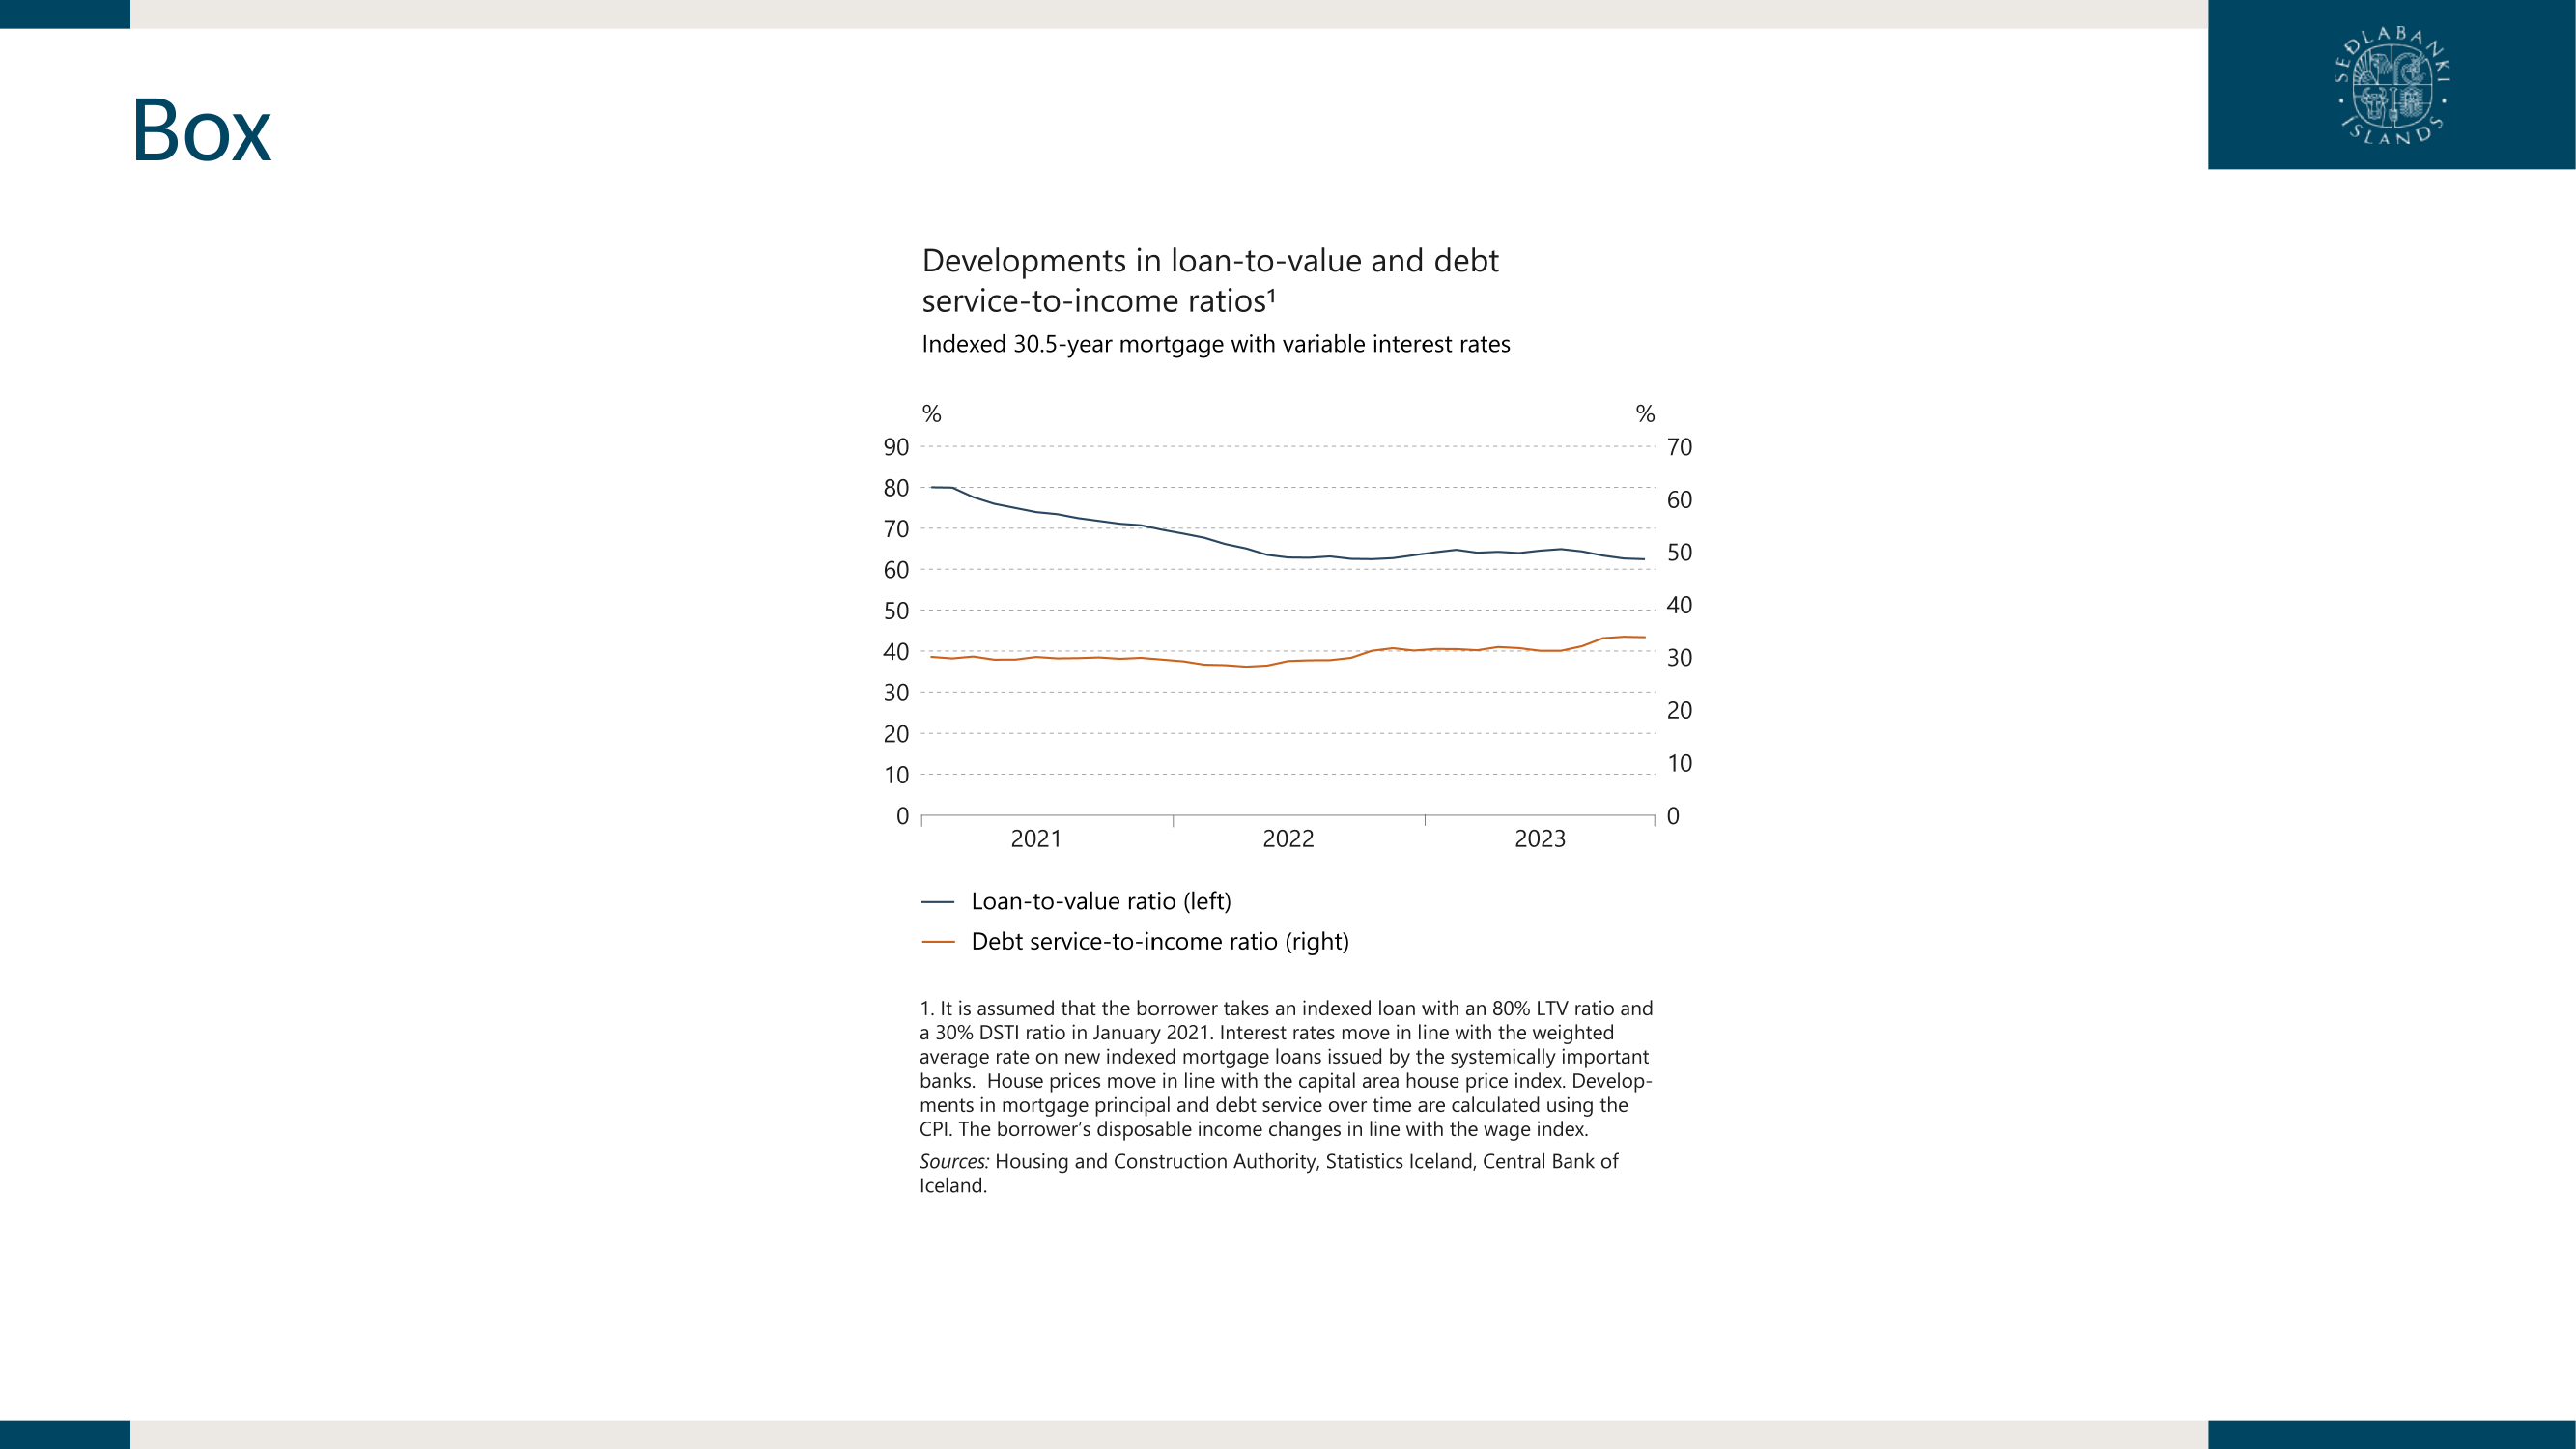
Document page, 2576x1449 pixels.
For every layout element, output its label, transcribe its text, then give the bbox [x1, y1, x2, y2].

picture [883, 243, 1693, 1206]
title Box [129, 86, 2178, 290]
